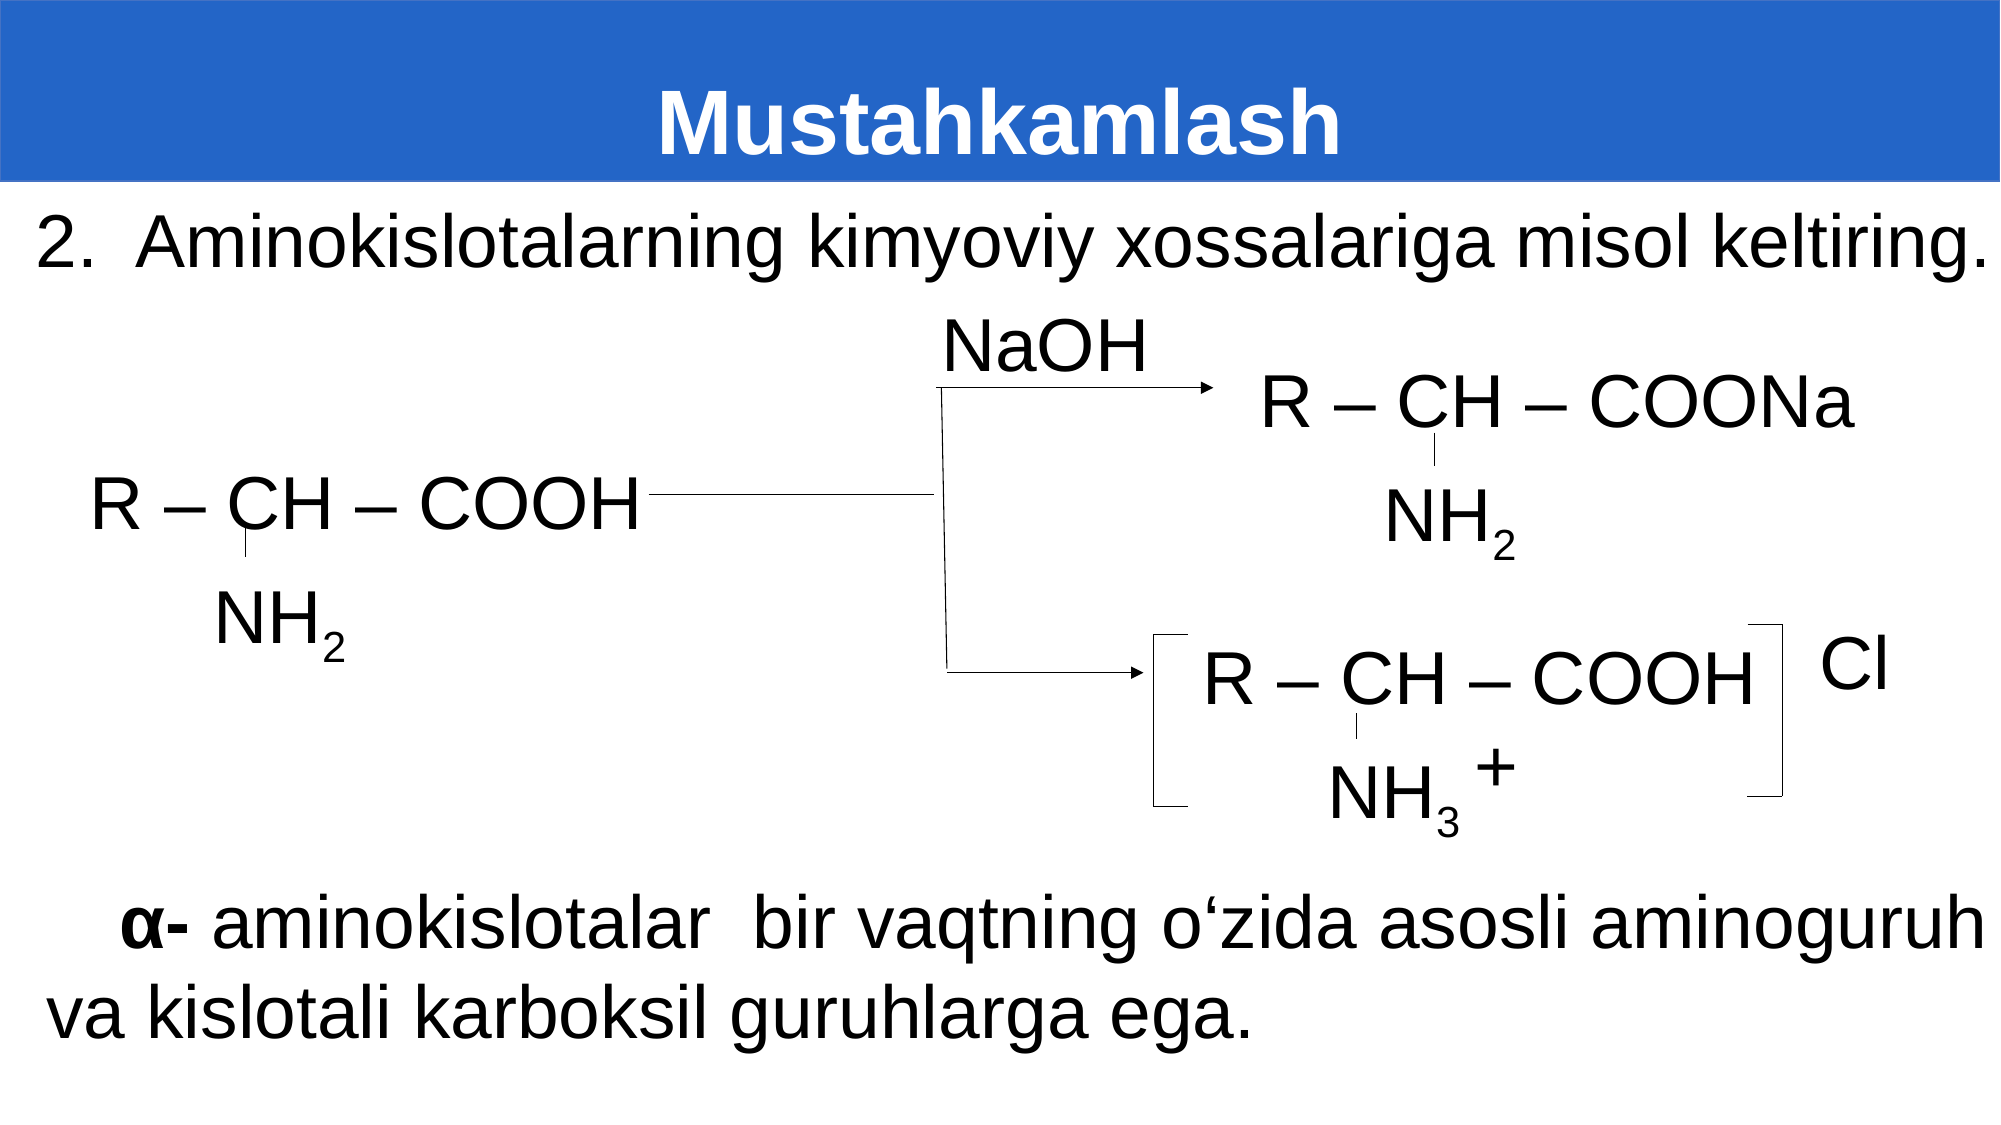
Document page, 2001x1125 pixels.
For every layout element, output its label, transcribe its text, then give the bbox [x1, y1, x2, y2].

text_box α- aminokislotalar bir vaqtning o‘zida asosli aminoguruh va kislotali karboksil guruhlarga ega. [31, 865, 2000, 1061]
text_box 2. Aminokislotalarning kimyoviy xossalariga misol keltiring. [21, 184, 2000, 290]
title Mustahkamlash [0, 0, 2000, 181]
text_box R – CH – COOH NH2 [74, 440, 721, 678]
text_box R – CH – COOH NH3 [1188, 615, 1835, 854]
text_box + [1459, 710, 1533, 816]
text_box Cl [1804, 607, 1907, 712]
text_box R – CH – COONa NH2 [1244, 339, 1891, 577]
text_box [941, 388, 947, 669]
text_box NaOH [926, 282, 1165, 394]
